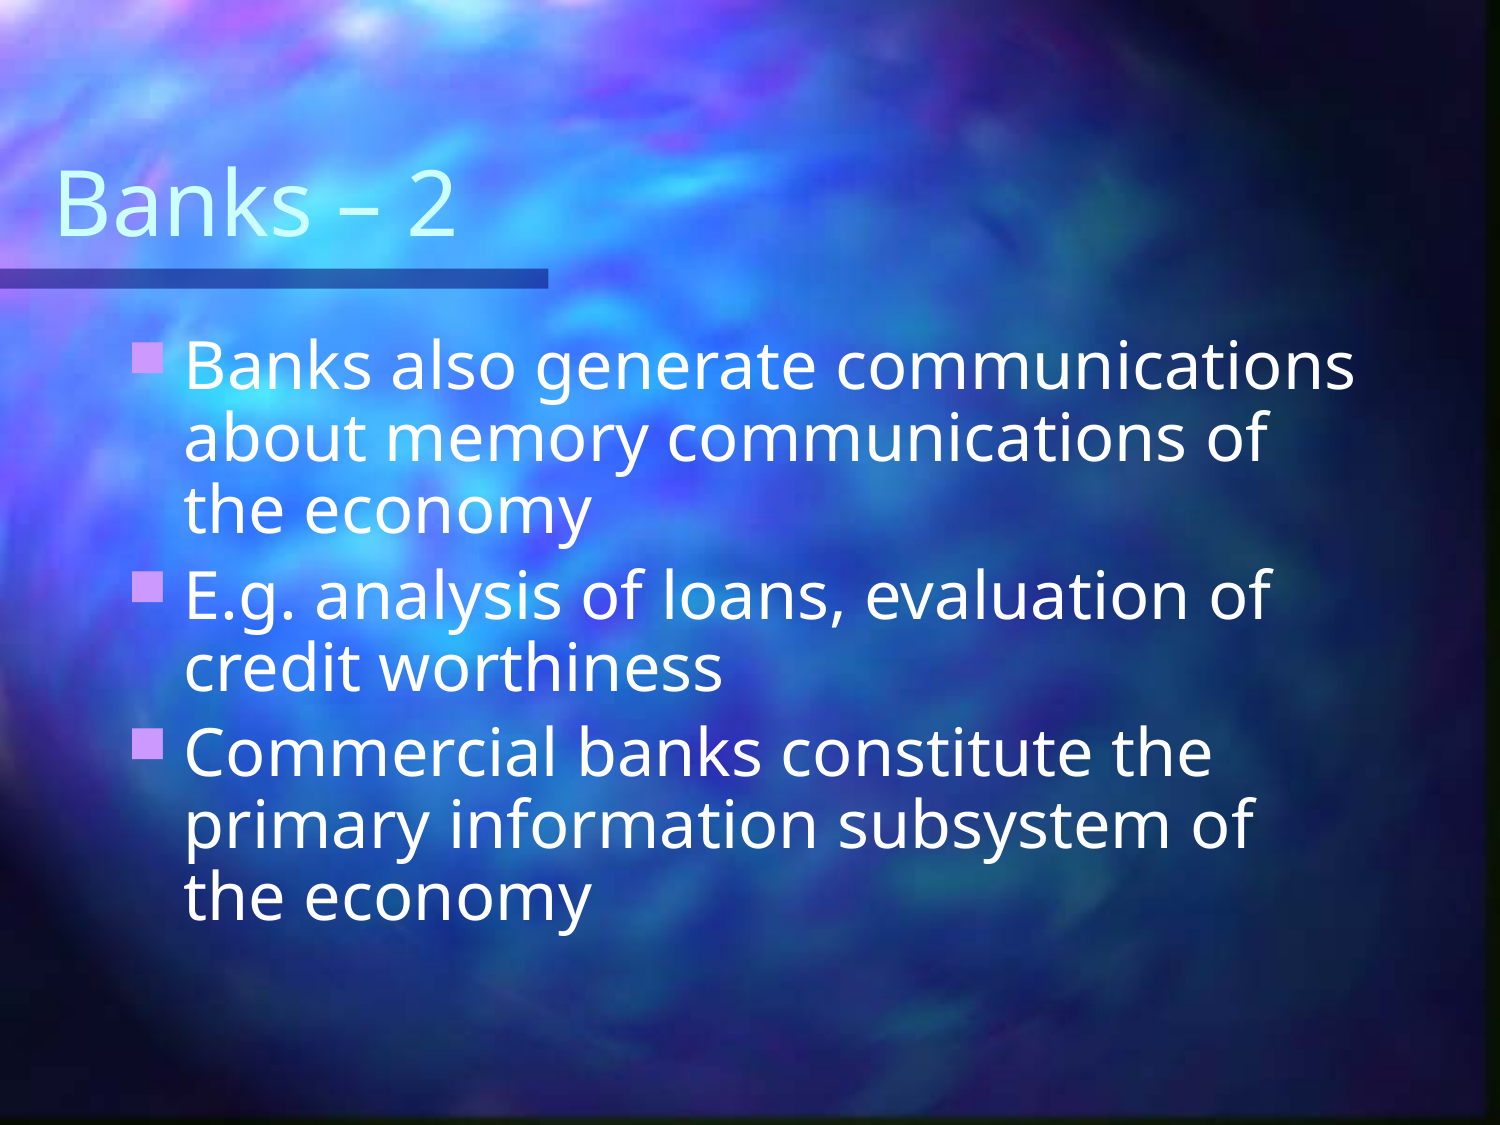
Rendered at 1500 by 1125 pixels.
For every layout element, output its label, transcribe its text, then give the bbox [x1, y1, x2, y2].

title Banks – 2 [37, 75, 1313, 263]
picture [0, 0, 1500, 1125]
list Banks also generate communications about memory communications of the economy E.g. analysis of loans, evaluation of credit worthiness Commercial banks constitute the primary information subsystem of the economy [112, 324, 1388, 1000]
